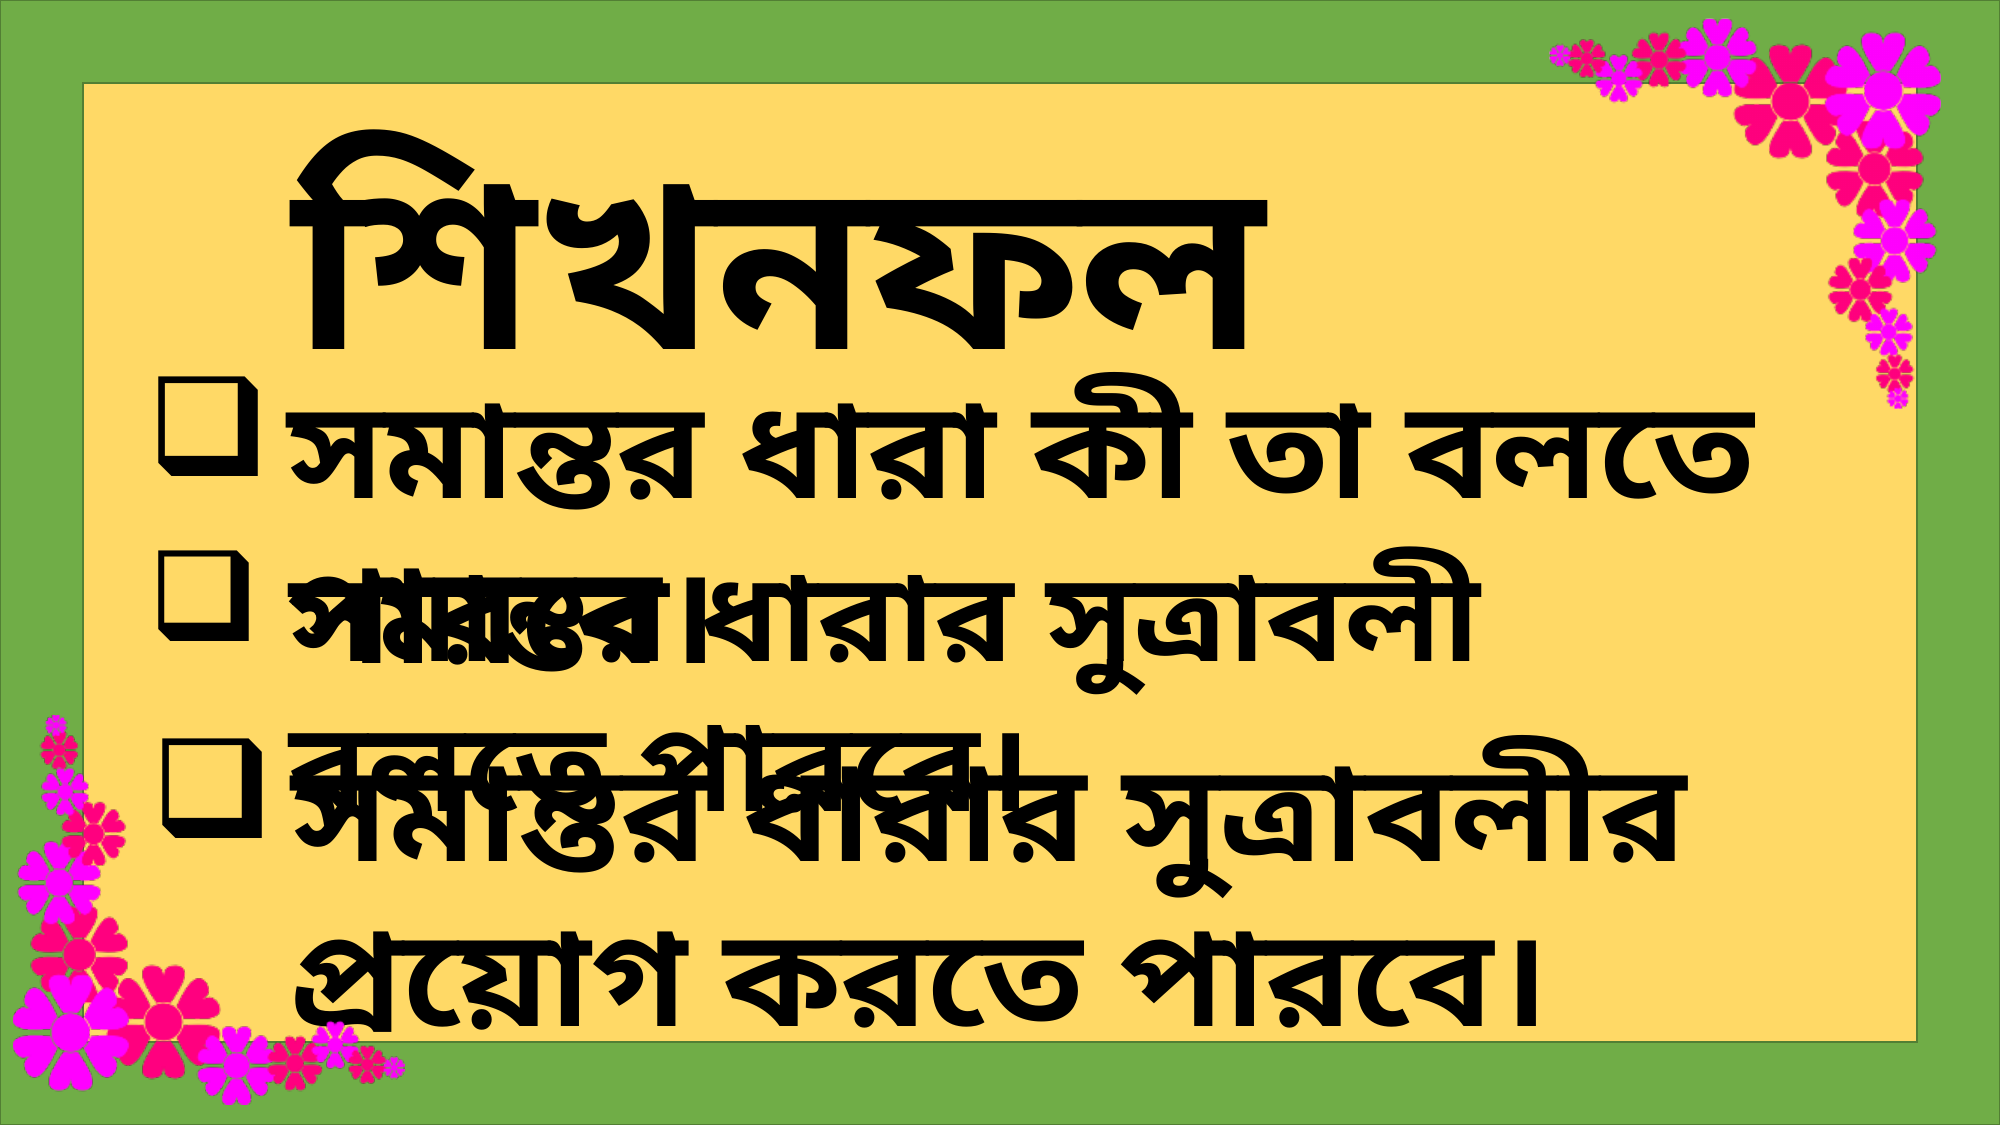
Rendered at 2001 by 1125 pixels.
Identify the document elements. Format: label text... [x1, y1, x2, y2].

text_box [0, 0, 2000, 1125]
picture [1549, 18, 1941, 409]
text_box সমান্তর ধারা কী তা বলতে পারবে। [132, 353, 1794, 699]
picture [13, 715, 405, 1105]
text_box সমান্তর ধারার সুত্রাবলীর প্রয়োগ করতে পারবে। [405, 716, 1838, 1061]
text_box শিখনফল [278, 102, 1431, 353]
text_box সমান্তর ধারার সুত্রাবলী বলতে পারবে। [134, 528, 1836, 716]
